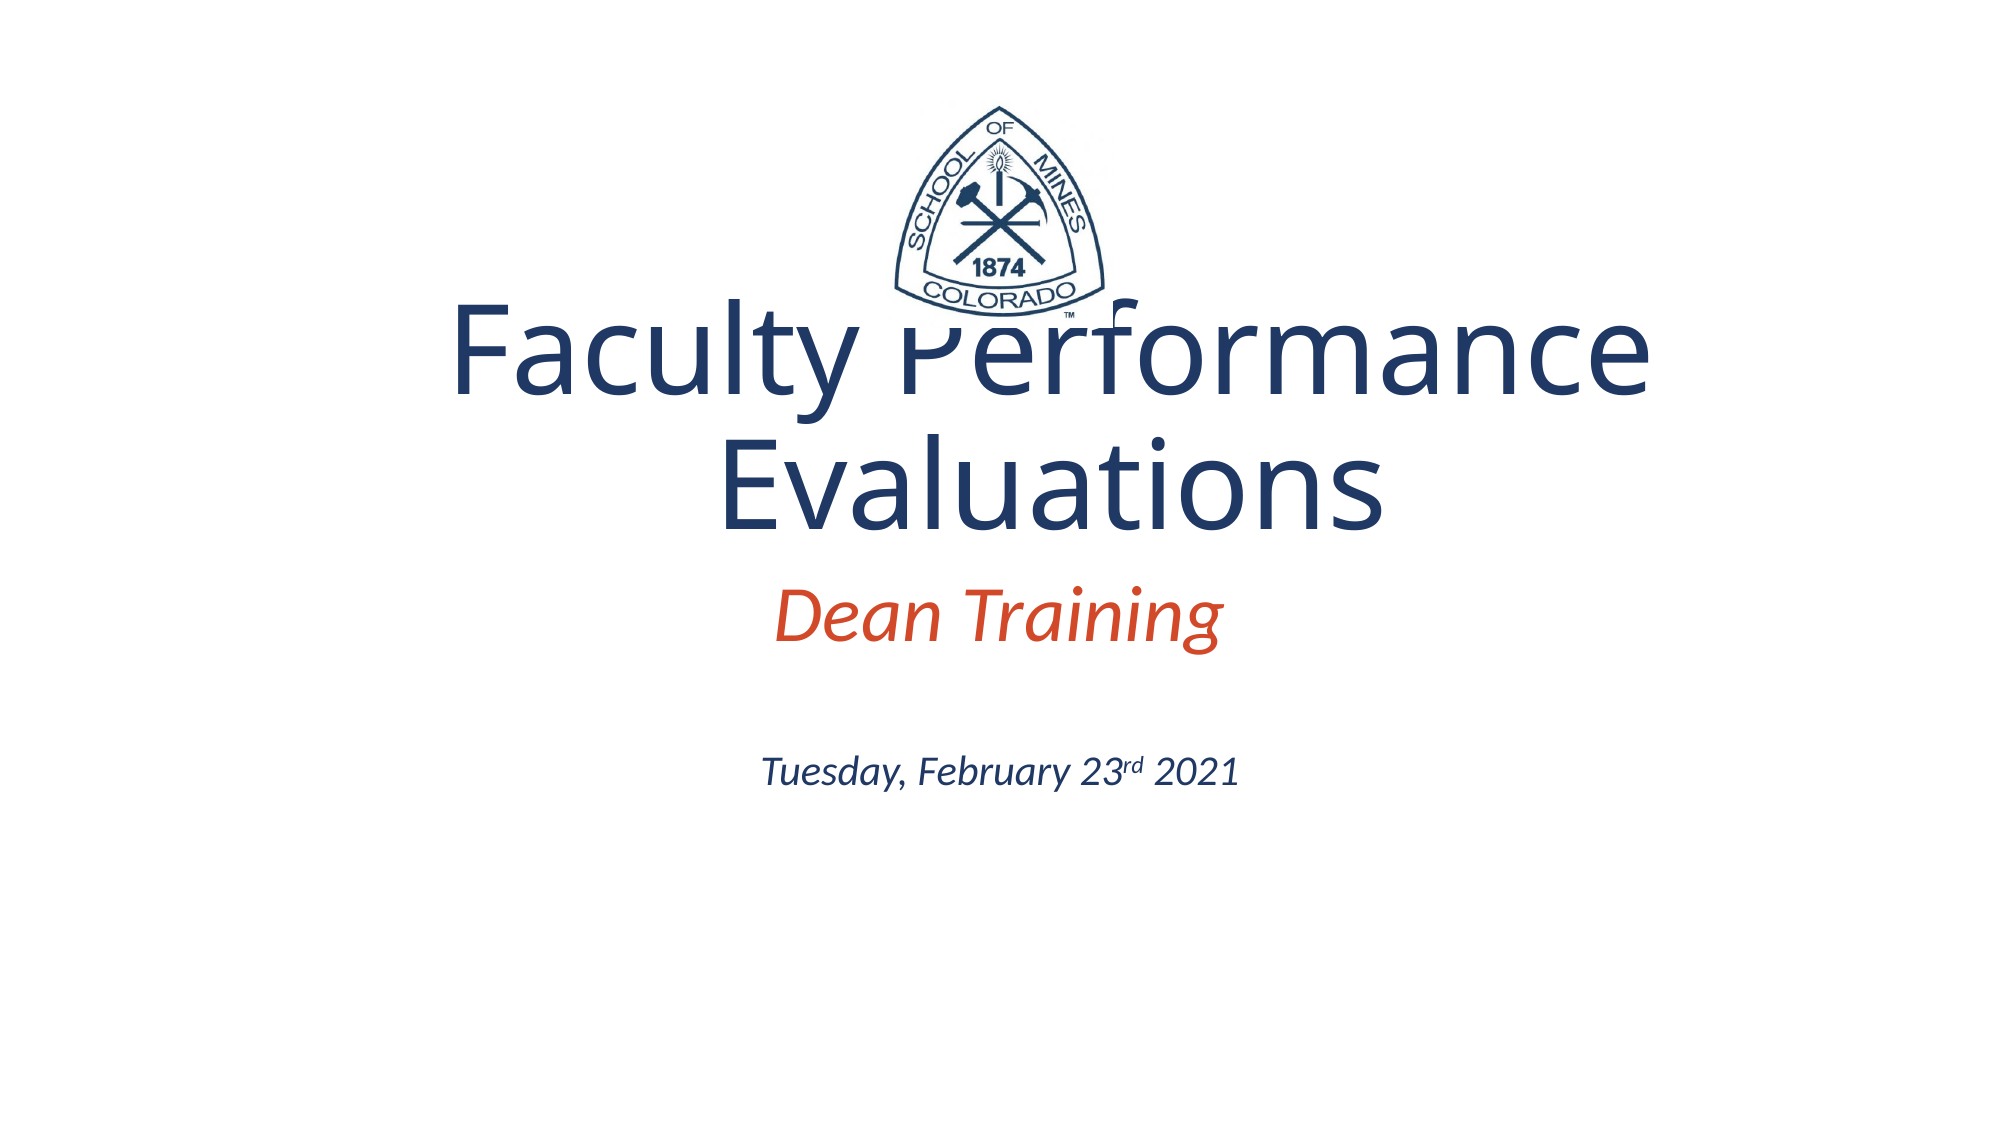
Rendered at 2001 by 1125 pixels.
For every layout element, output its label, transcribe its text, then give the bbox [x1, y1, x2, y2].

title Faculty Performance Evaluations [222, 375, 1880, 564]
text_box Dean Training [249, 564, 1750, 667]
subtitle Tuesday, February 23rd 2021 [561, 741, 1438, 804]
picture [887, 100, 1113, 328]
